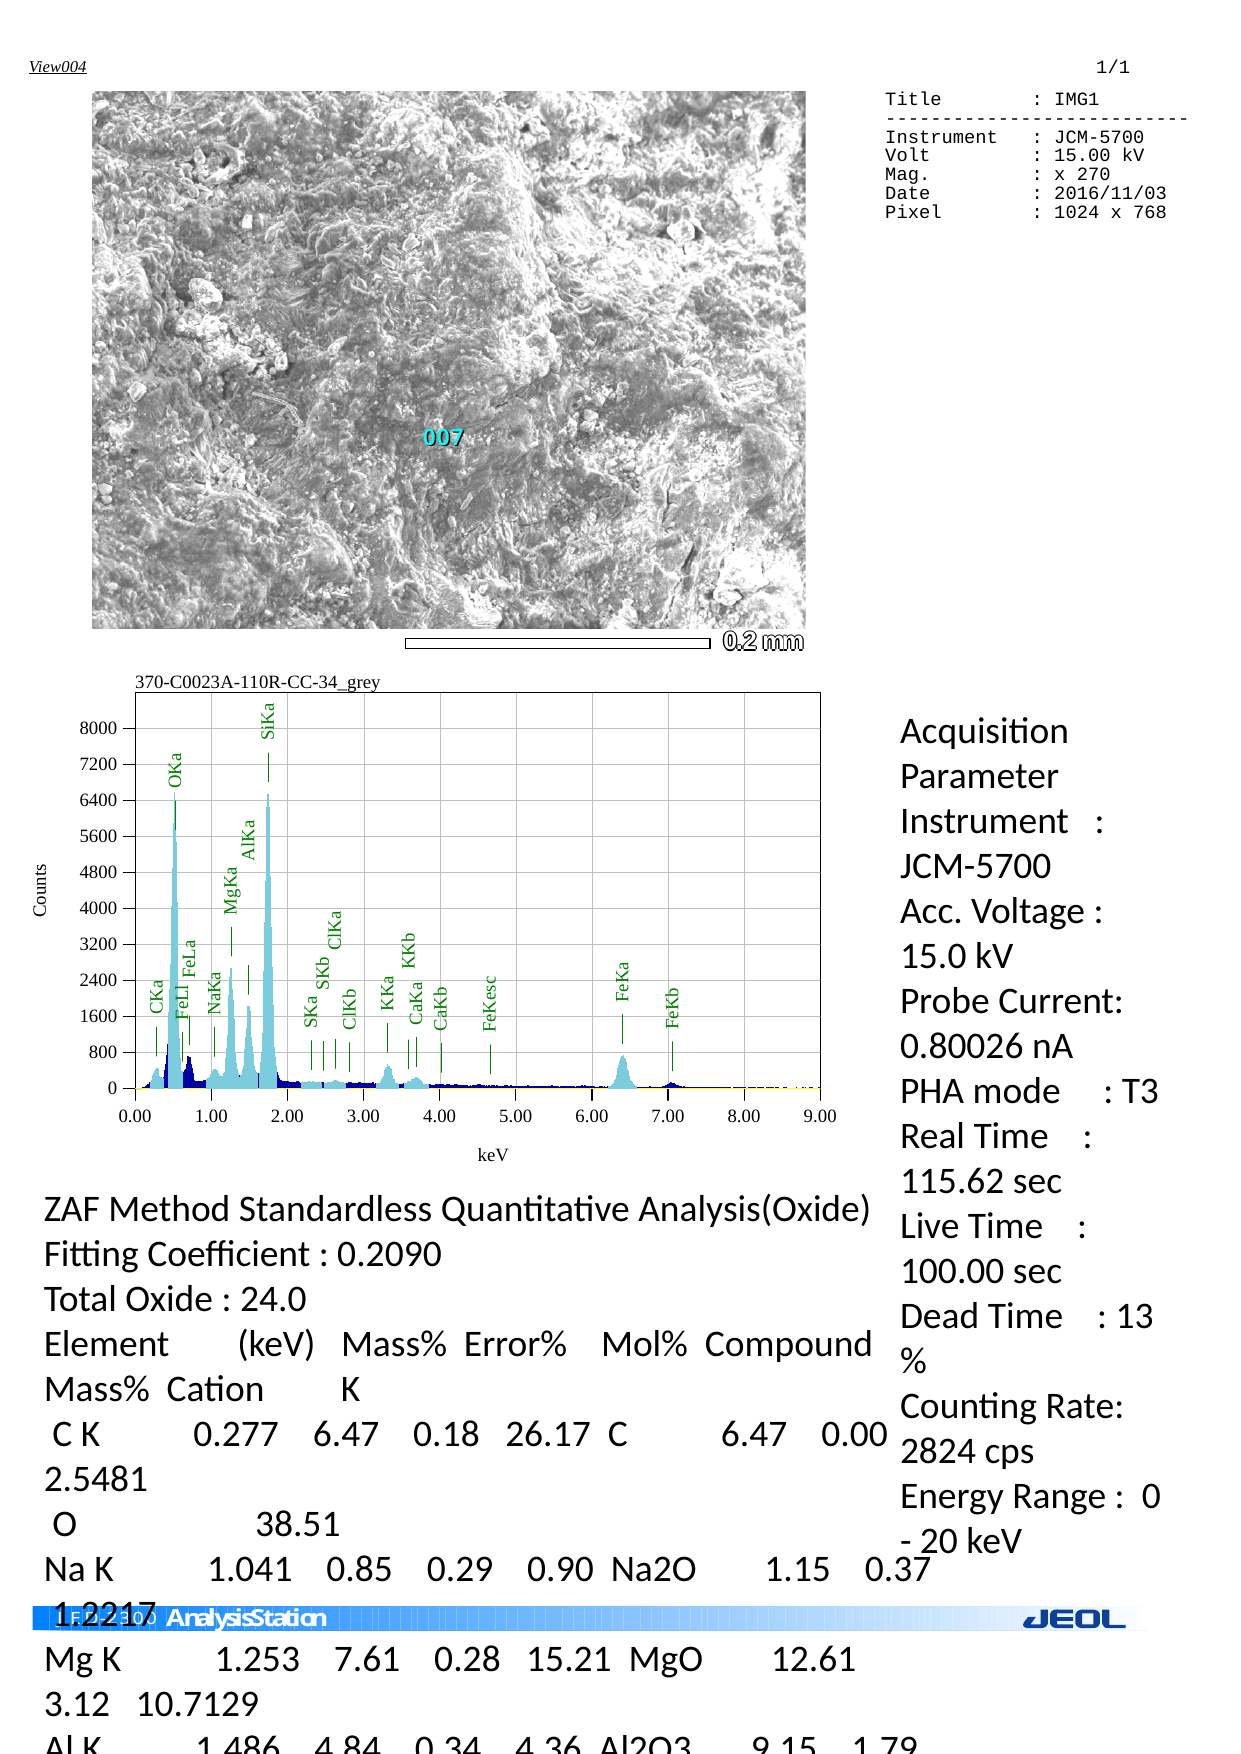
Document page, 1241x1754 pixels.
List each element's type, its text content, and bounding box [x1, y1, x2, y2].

picture [28, 669, 856, 1166]
picture [90, 90, 806, 658]
text_box Acquisition Parameter Instrument : JCM-5700 Acc. Voltage : 15.0 kV Probe Current: 0.80026 nA PHA mode : T3 Real Time : 115.62 sec Live Time : 100.00 sec Dead Time : 13 % Counting Rate: 2824 cps Energy Range : 0 - 20 keV [885, 698, 1181, 1614]
text_box 1/1 [1087, 58, 1130, 78]
text_box View004 [28, 58, 93, 76]
text_box ZAF Method Standardless Quantitative Analysis(Oxide) Fitting Coefficient : 0.2090 Total Oxide : 24.0 Element (keV) Mass% Error% Mol% Compound Mass% Cation K C K 0.277 6.47 0.18 26.17 C 6.47 0.00 2.5481 O 38.51 Na K 1.041 0.85 0.29 0.90 Na2O 1.15 0.37 1.2217 Mg K 1.253 7.61 0.28 15.21 MgO 12.61 3.12 10.7129 Al K 1.486 4.84 0.34 4.36 Al2O3 9.15 1.79 7.3815 Si K 1.739 19.97 0.41 34.56 SiO2 42.72 7.09 34.7087 S K 2.307 0.06 0.46 0.09 SO3 0.15 0.02 0.1186 Cl K 2.621 0.22 0.22 0.30 Cl 0.22 0.00 0.4588 K K 3.312 2.56 0.37 1.59 K2O 3.08 0.65 5.5962 Ca K 3.690 1.00 0.51 1.22 CaO 1.40 0.25 2.3136 Fe K 6.398 17.91 1.35 15.59 FeO 23.04 3.20 34.9400 Total 100.00 100.00 100.00 16.49 [28, 1643, 968, 1754]
text_box ZAF Method Standardless Quantitative Analysis(Oxide) Fitting Coefficient : 0.2090 Total Oxide : 24.0 Element (keV) Mass% Error% Mol% Compound Mass% Cation K C K 0.277 6.47 0.18 26.17 C 6.47 0.00 2.5481 O 38.51 Na K 1.041 0.85 0.29 0.90 Na2O 1.15 0.37 1.2217 Mg K 1.253 7.61 0.28 15.21 MgO 12.61 3.12 10.7129 Al K 1.486 4.84 0.34 4.36 Al2O3 9.15 1.79 7.3815 Si K 1.739 19.97 0.41 34.56 SiO2 42.72 7.09 34.7087 S K 2.307 0.06 0.46 0.09 SO3 0.15 0.02 0.1186 Cl K 2.621 0.22 0.22 0.30 Cl 0.22 0.00 0.4588 K K 3.312 2.56 0.37 1.59 K2O 3.08 0.65 5.5962 Ca K 3.690 1.00 0.51 1.22 CaO 1.40 0.25 2.3136 Fe K 6.398 17.91 1.35 15.59 FeO 23.04 3.20 34.9400 Total 100.00 100.00 100.00 16.49 [28, 1176, 968, 1601]
text_box Title : IMG1 --------------------------- Instrument : JCM-5700 Volt : 15.00 kV Mag. : x 270 Date : 2016/11/03 Pixel : 1024 x 768 [885, 90, 1199, 222]
picture [28, 1601, 1152, 1636]
